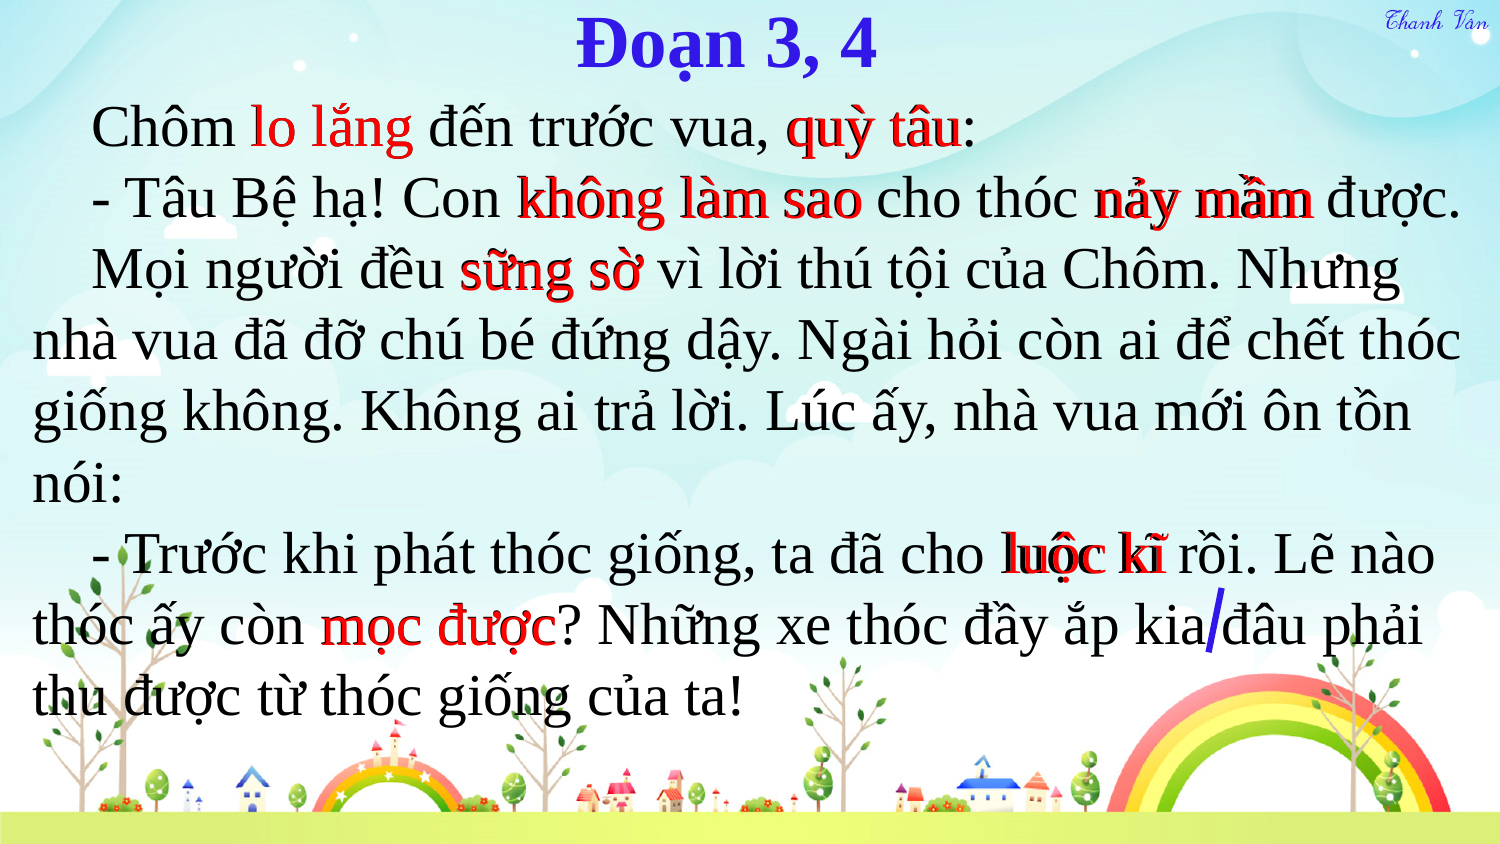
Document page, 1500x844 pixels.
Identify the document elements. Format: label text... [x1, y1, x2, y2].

text_box quỳ tâu [772, 79, 1010, 166]
text_box không làm sao [503, 152, 978, 239]
text_box luộc kĩ [990, 507, 1222, 594]
text_box sững sờ [445, 223, 683, 310]
text_box Chôm lo lắng đến trước vua, quỳ tâu: - Tâu Bệ hạ! Con không làm sao cho thóc nảy mầm được. Mọi người đều sững sờ vì lời thú tội của Chôm. Nhưng nhà vua đã đỡ chú bé đứng dậy. Ngài hỏi còn ai để chết thóc giống không. Không ai trả lời. Lúc ấy, nhà vua mới ôn tồn nói: - Trước khi phát thóc giống, ta đã cho luộc kĩ rồi. Lẽ nào thóc ấy còn mọc được? Những xe thóc đầy ắp kia đâu phải thu được từ thóc giống của ta! [17, 79, 1482, 735]
picture [0, 0, 1500, 844]
text_box mọc được [306, 578, 757, 665]
picture [999, 0, 1500, 152]
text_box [1208, 587, 1222, 653]
text_box lo lắng [236, 79, 474, 166]
text_box Đoạn 3, 4 [561, 0, 999, 79]
text_box nảy mầm [1082, 152, 1500, 239]
